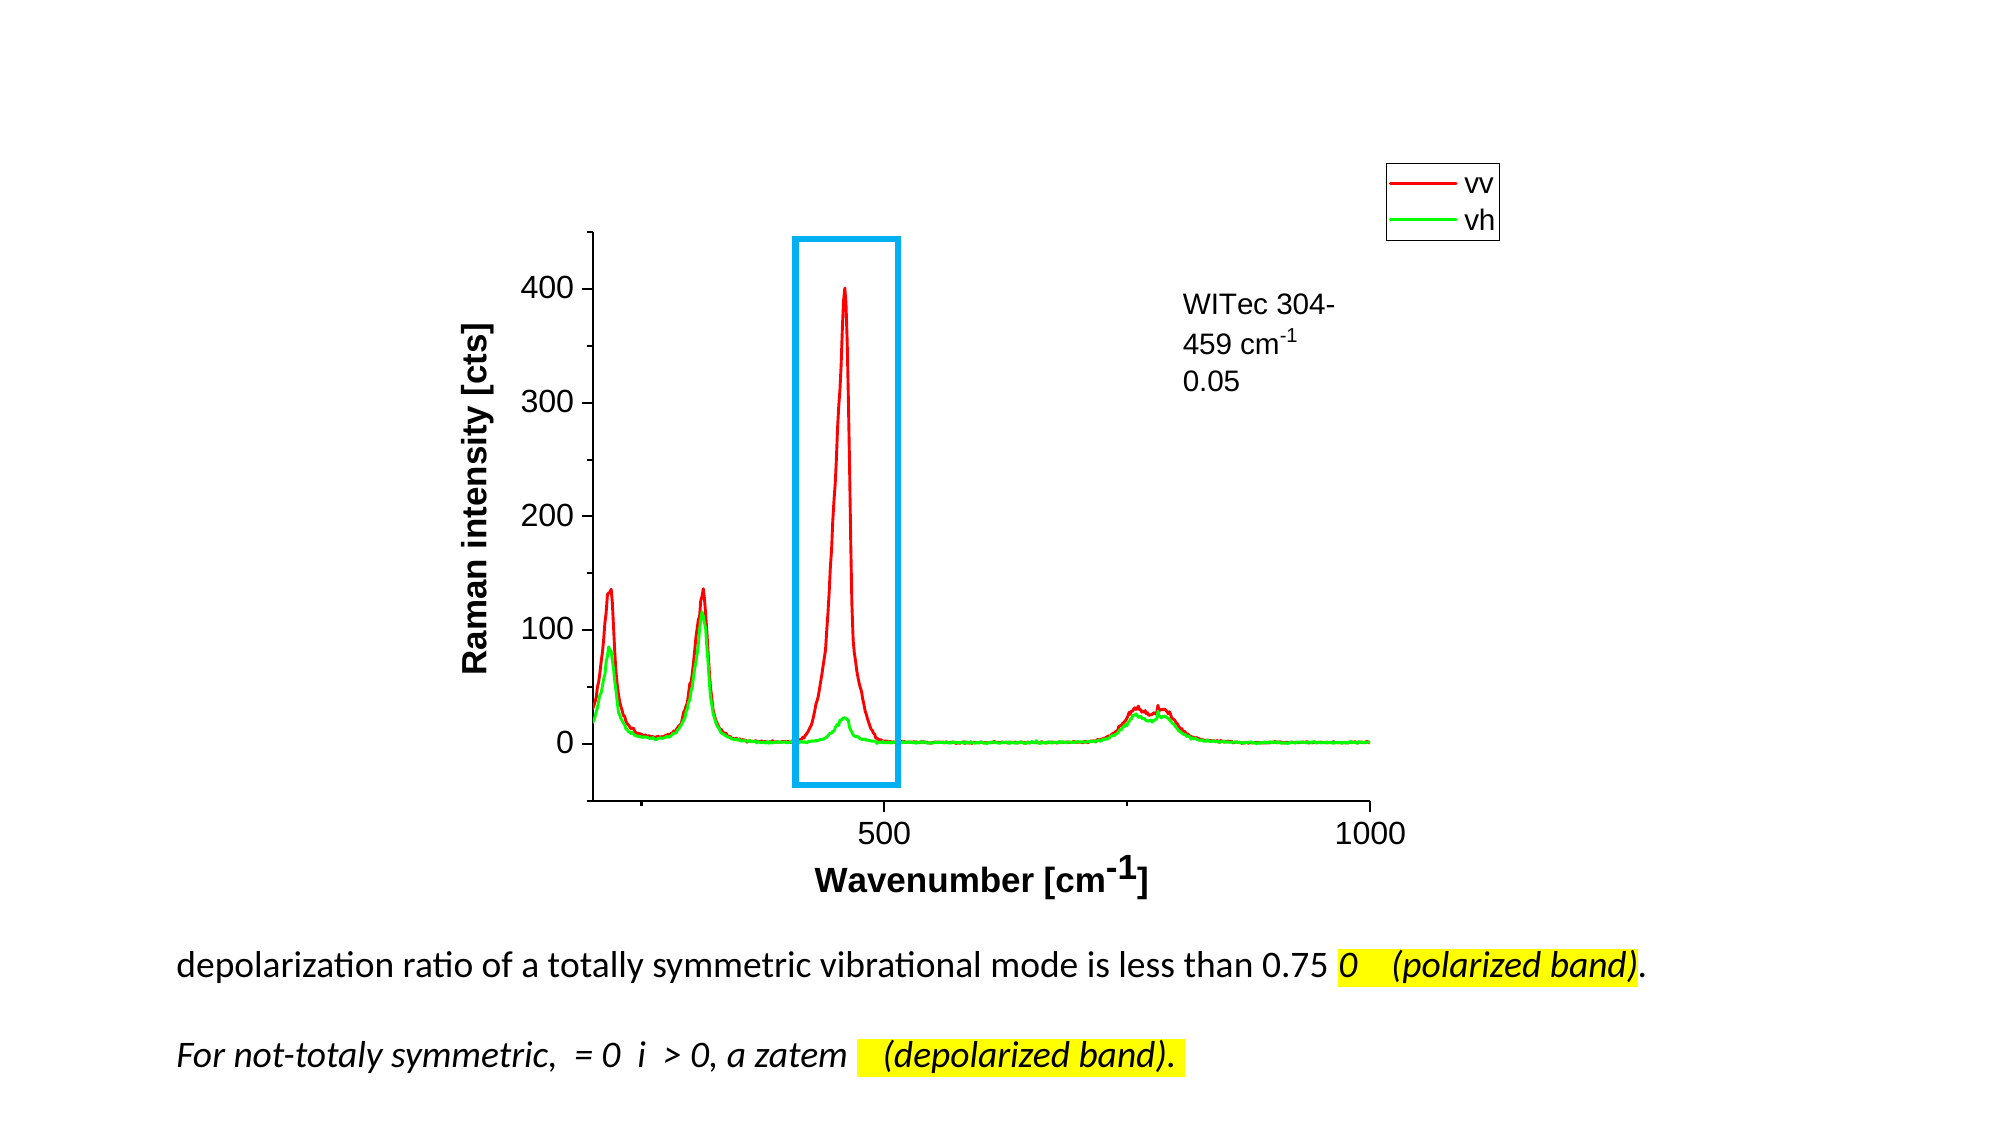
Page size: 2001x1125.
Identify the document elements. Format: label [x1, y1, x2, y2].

text_box [389, 140, 1531, 933]
